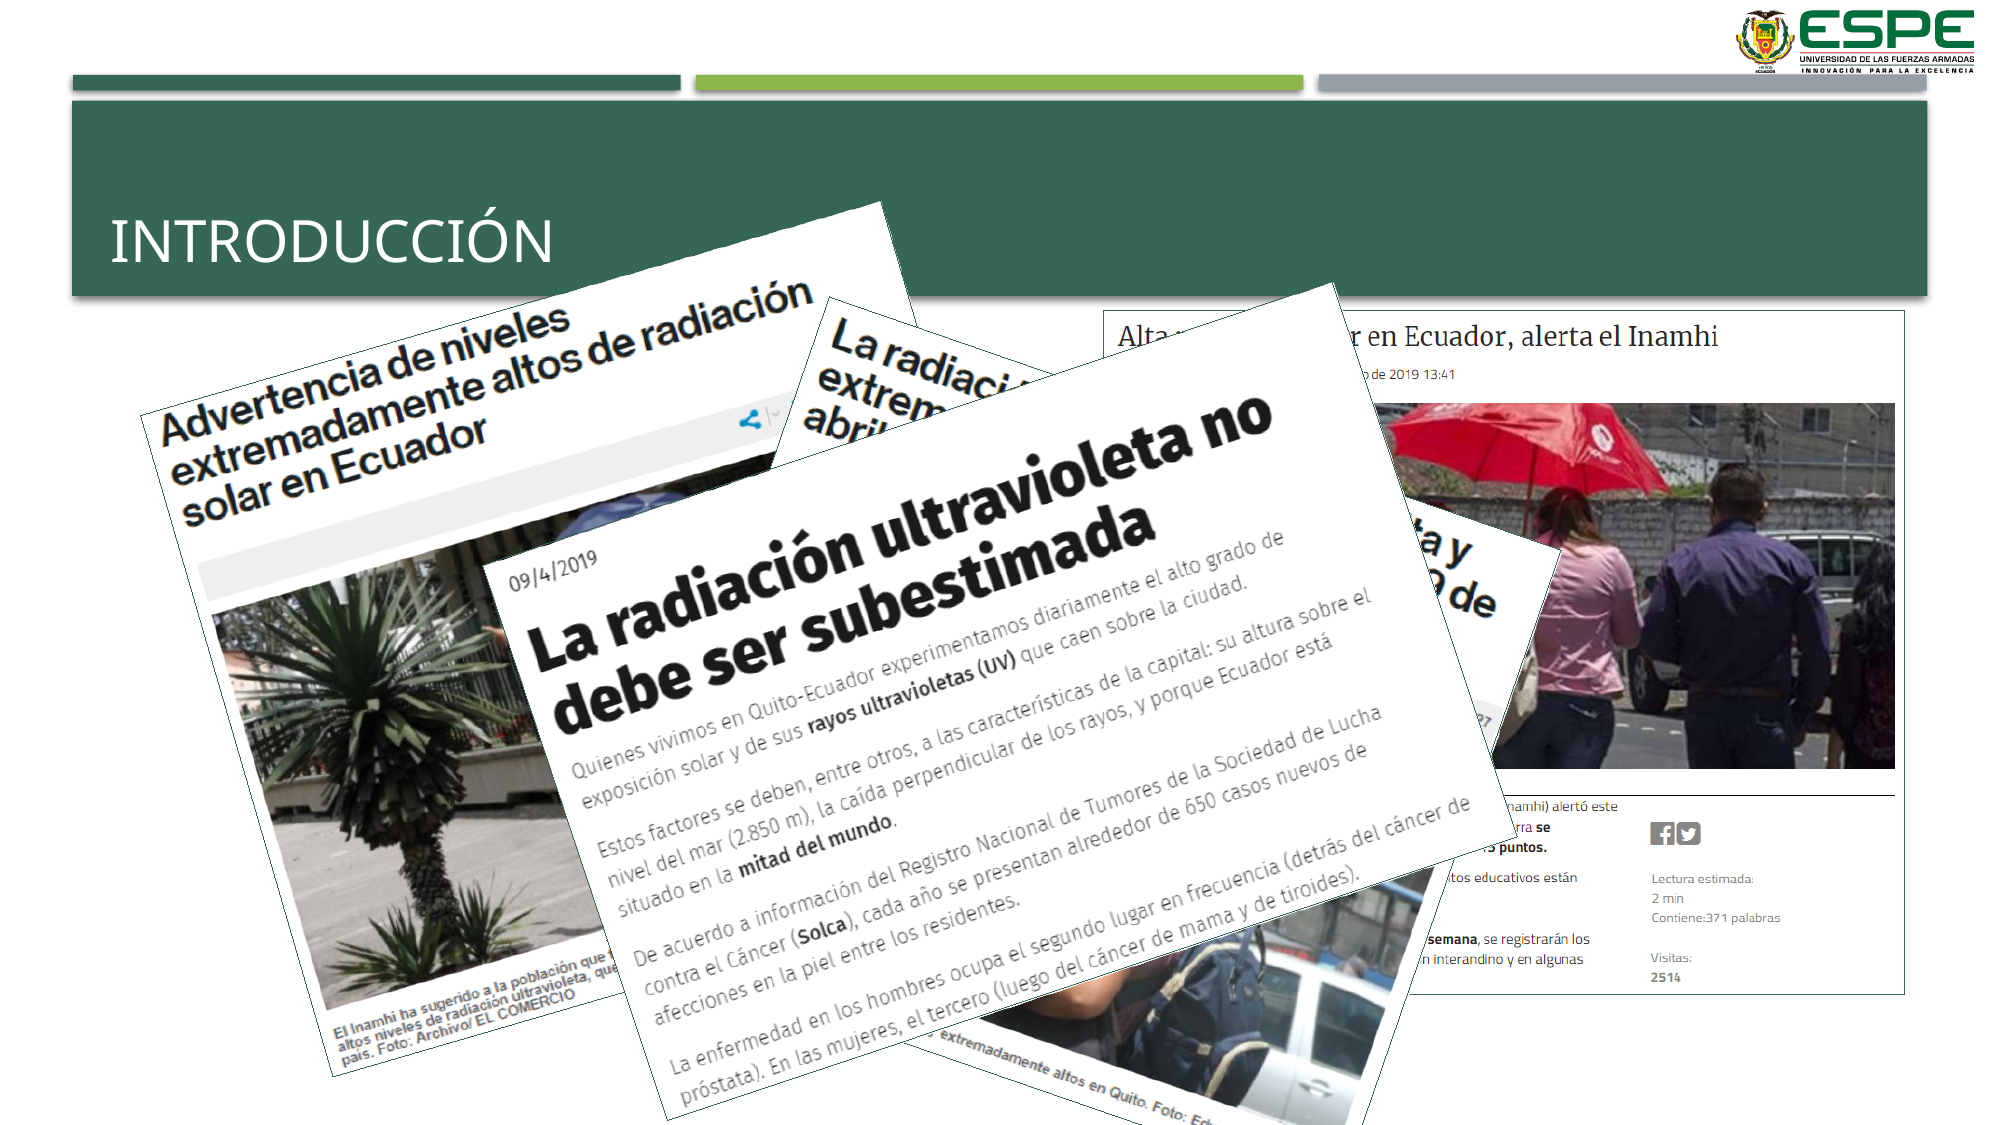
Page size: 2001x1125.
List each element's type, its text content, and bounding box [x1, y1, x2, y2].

picture [142, 202, 1906, 1125]
picture [1735, 10, 1975, 73]
title INTRODUCCIÓN [95, 115, 1905, 282]
